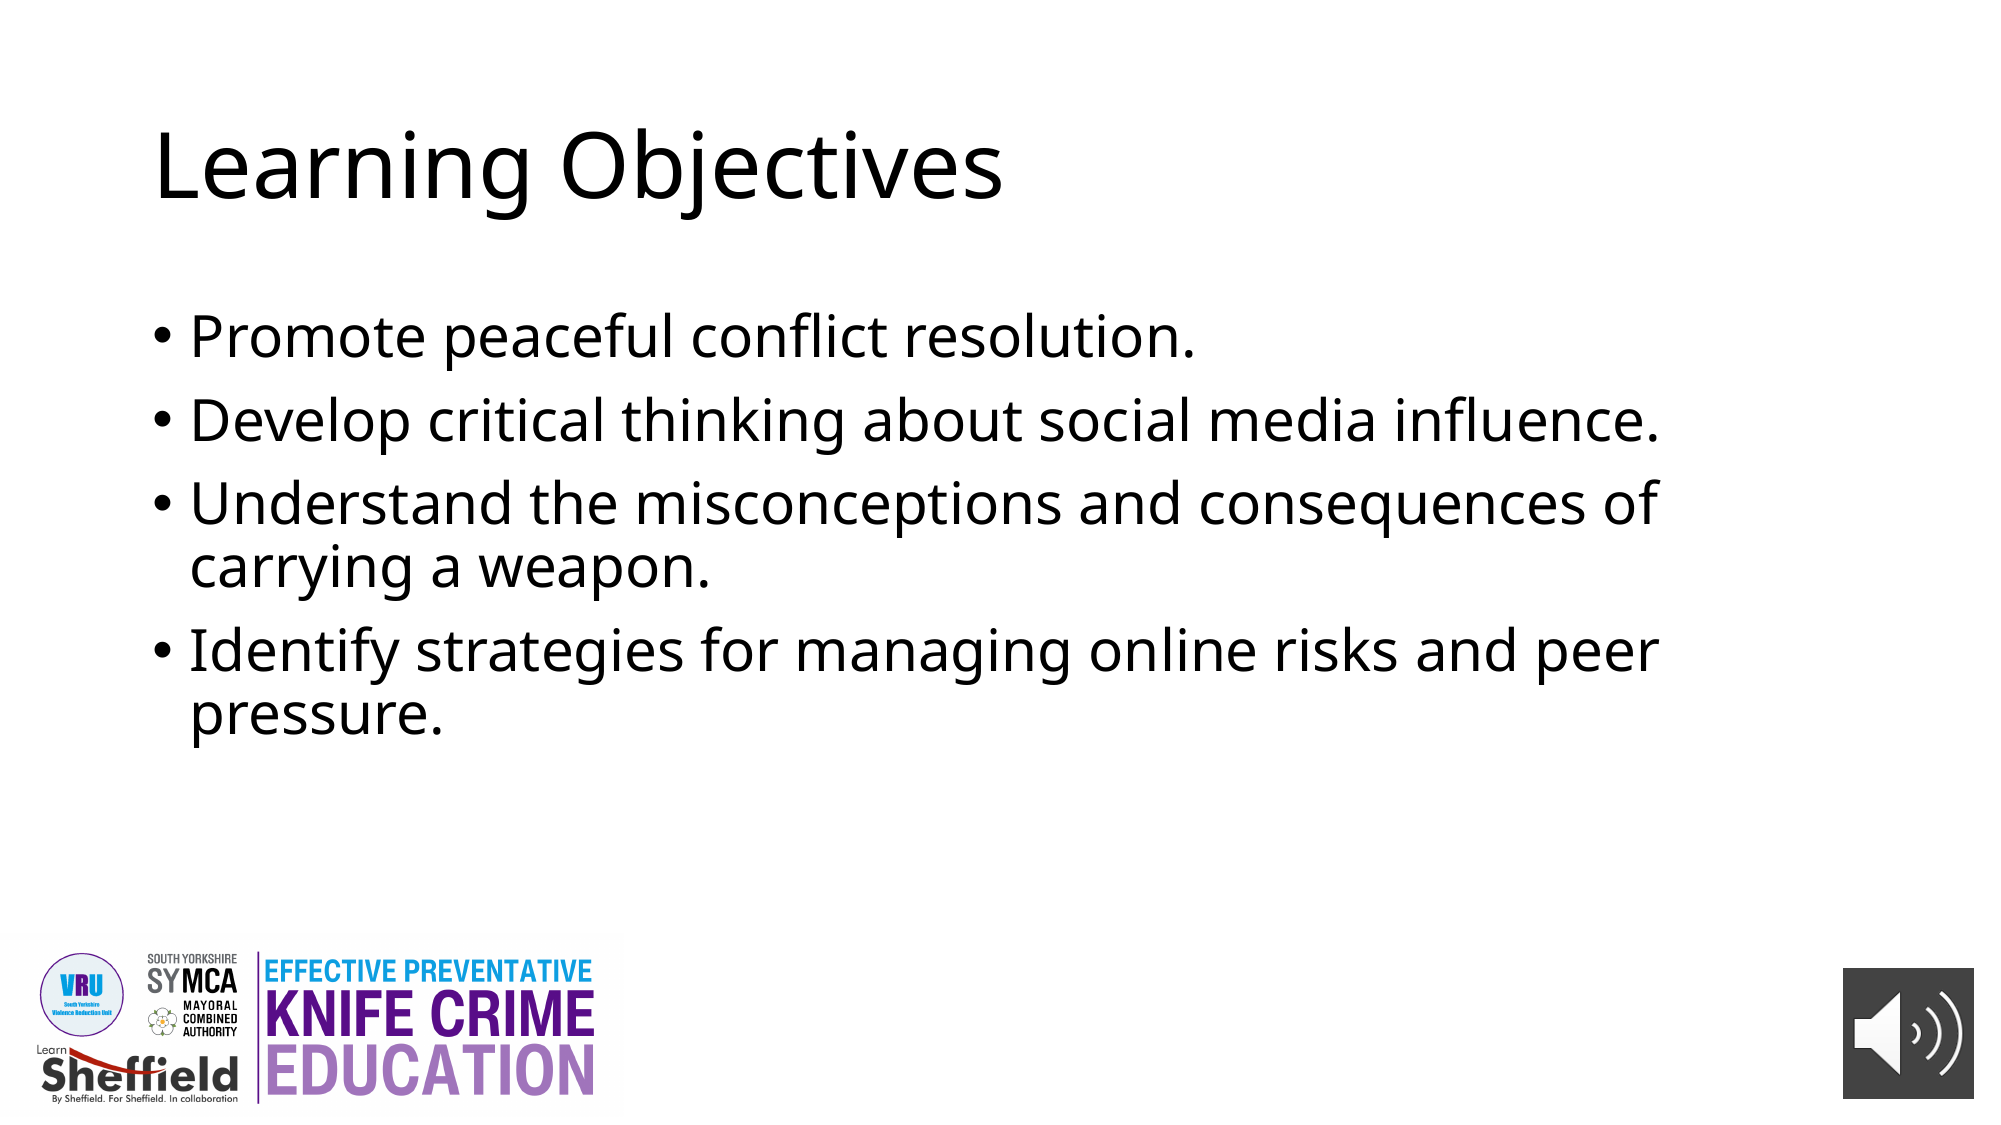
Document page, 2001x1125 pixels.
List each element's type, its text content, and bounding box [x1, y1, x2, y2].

title Learning Objectives [137, 59, 1863, 278]
picture [1841, 966, 1976, 1101]
list Promote peaceful conflict resolution. Develop critical thinking about social media influence. Understand the misconceptions and consequences of carrying a weapon. Identify strategies for managing online risks and peer pressure. [137, 299, 1863, 1014]
picture [0, 933, 624, 1117]
